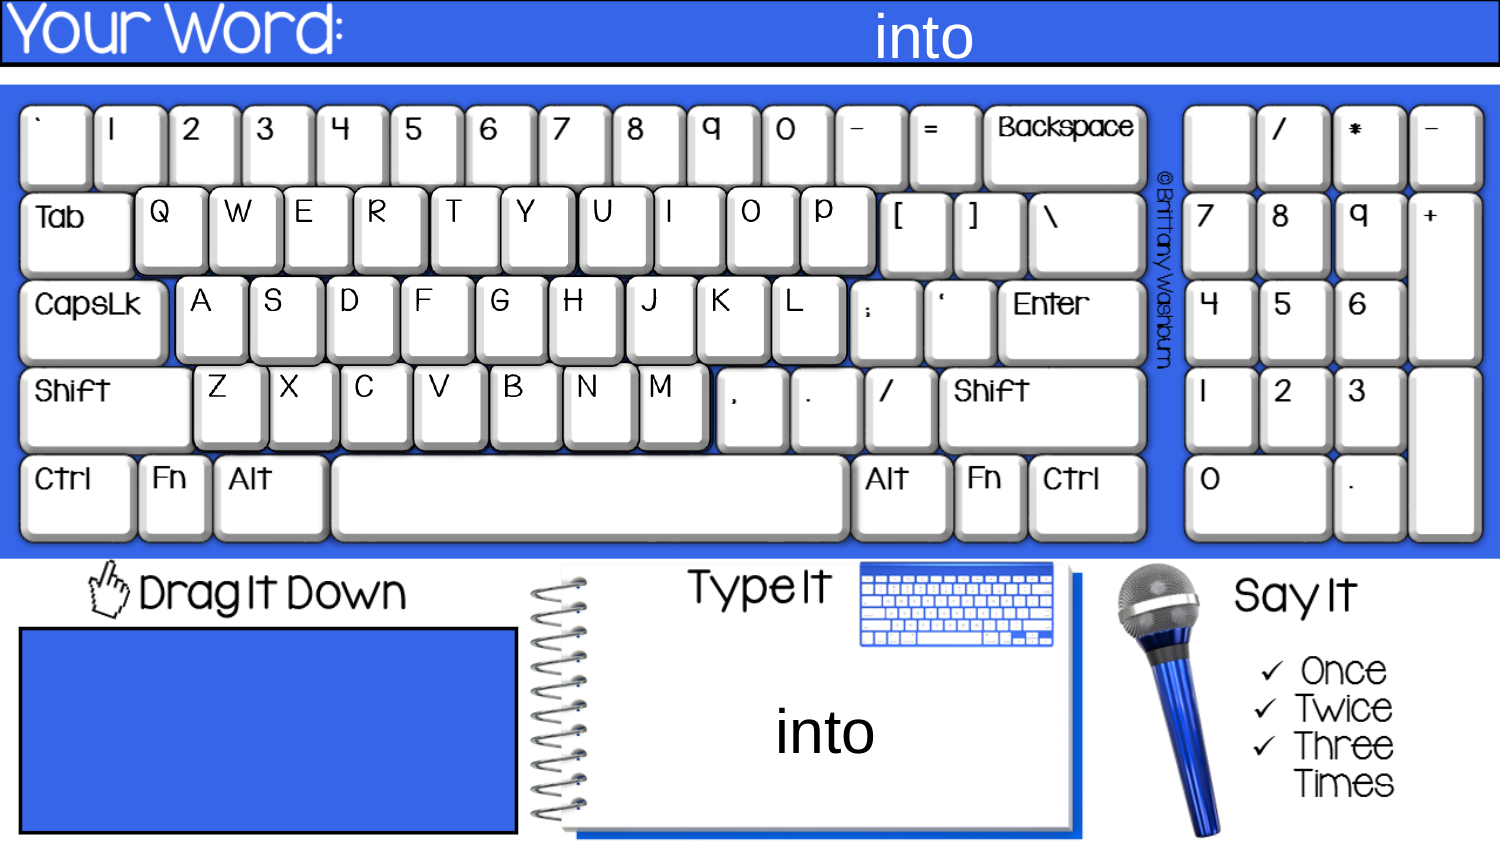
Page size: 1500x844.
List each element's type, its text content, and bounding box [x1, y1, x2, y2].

text_box into [610, 651, 1042, 806]
picture [0, 0, 1500, 844]
text_box into [349, 4, 1500, 64]
